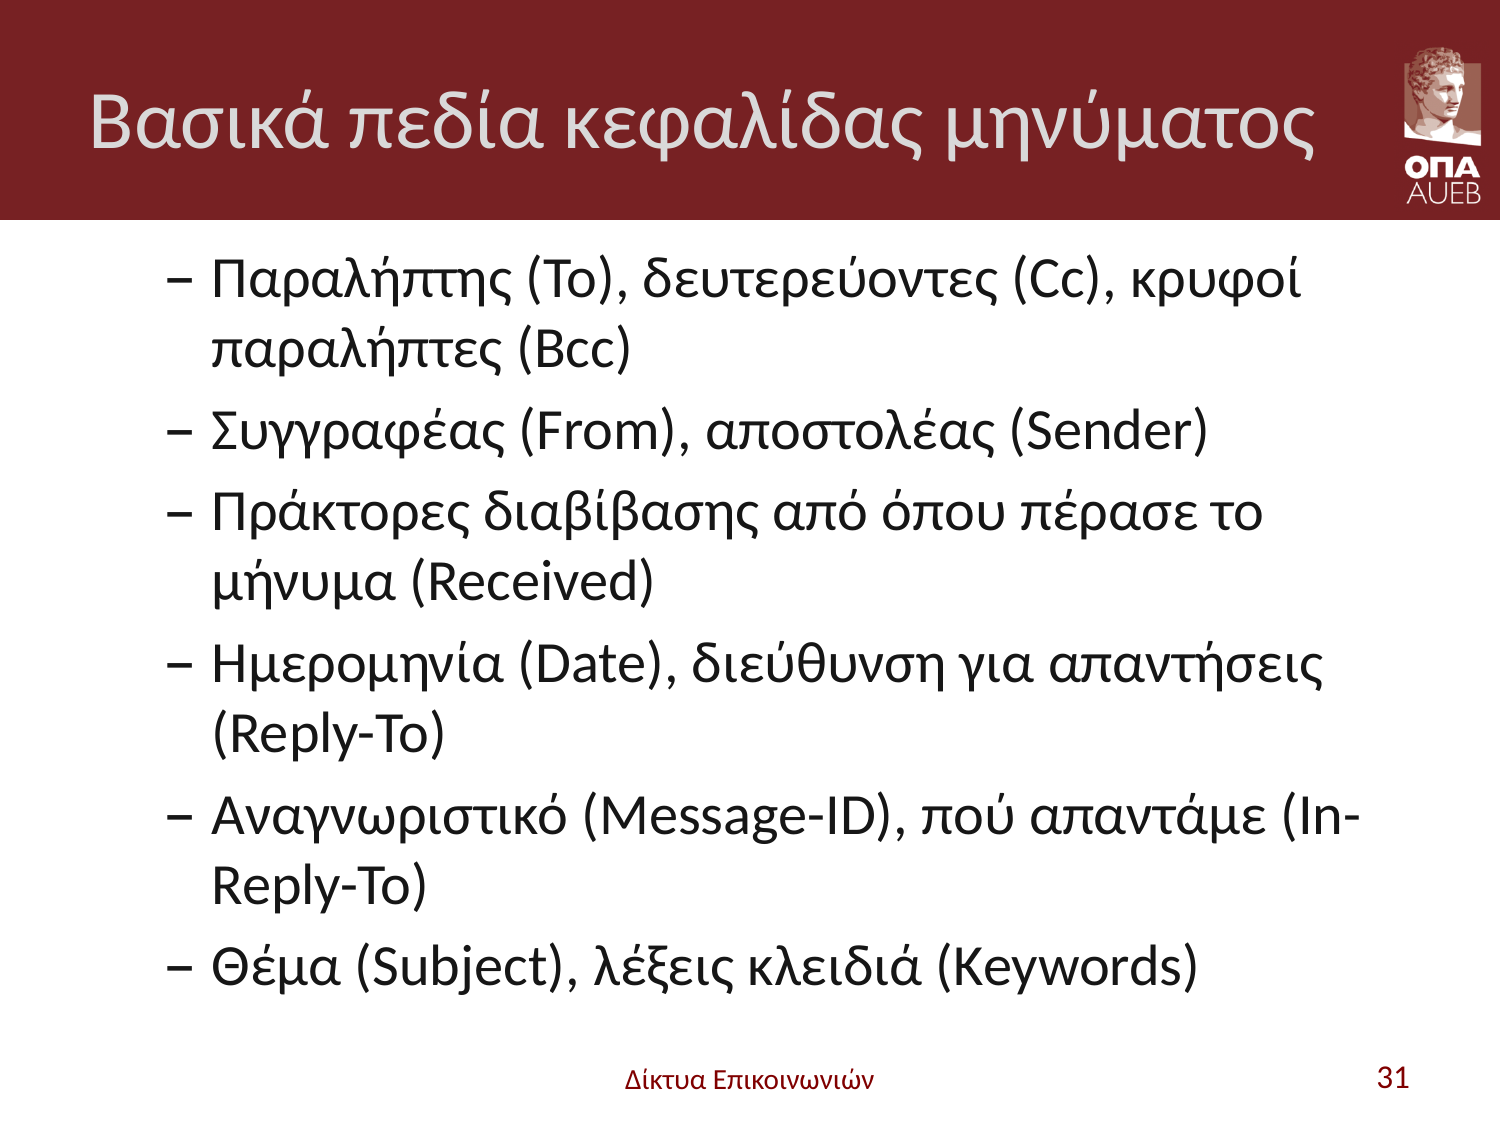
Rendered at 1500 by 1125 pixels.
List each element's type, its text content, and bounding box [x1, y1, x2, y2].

slide_number 31 [1074, 1024, 1425, 1103]
title Βασικά πεδία κεφαλίδας μηνύματος [73, 23, 1376, 209]
picture [1394, 40, 1489, 212]
list Παραλήπτης (To), δευτερεύοντες (Cc), κρυφοί παραλήπτες (Bcc) Συγγραφέας (From), αποστολέας (Sender) Πράκτορες διαβίβασης από όπου πέρασε το μήνυμα (Received) Ημερομηνία (Date), διεύθυνση για απαντήσεις (Reply-To) Αναγνωριστικό (Message-ID), πού απαντάμε (In-Reply-To) Θέμα (Subject), λέξεις κλειδιά (Keywords) [75, 231, 1447, 1012]
footer Δίκτυα Επικοινωνιών [512, 1024, 988, 1103]
